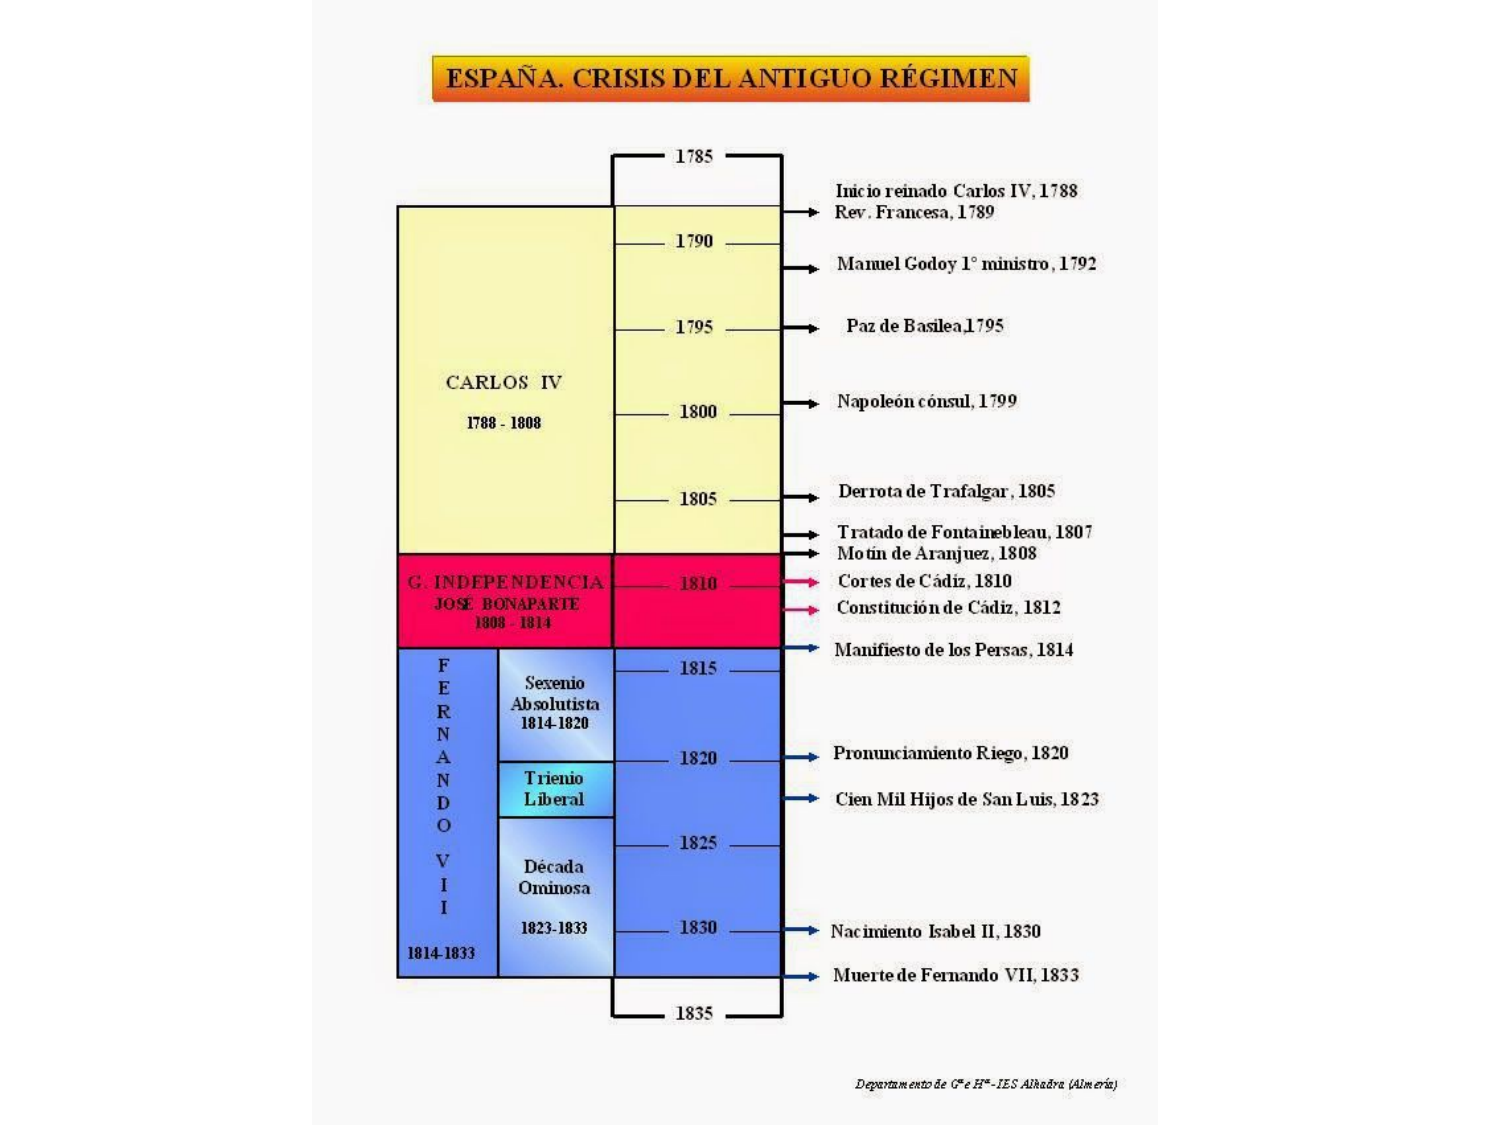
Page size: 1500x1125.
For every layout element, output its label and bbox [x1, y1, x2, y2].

picture [312, 0, 1159, 1125]
